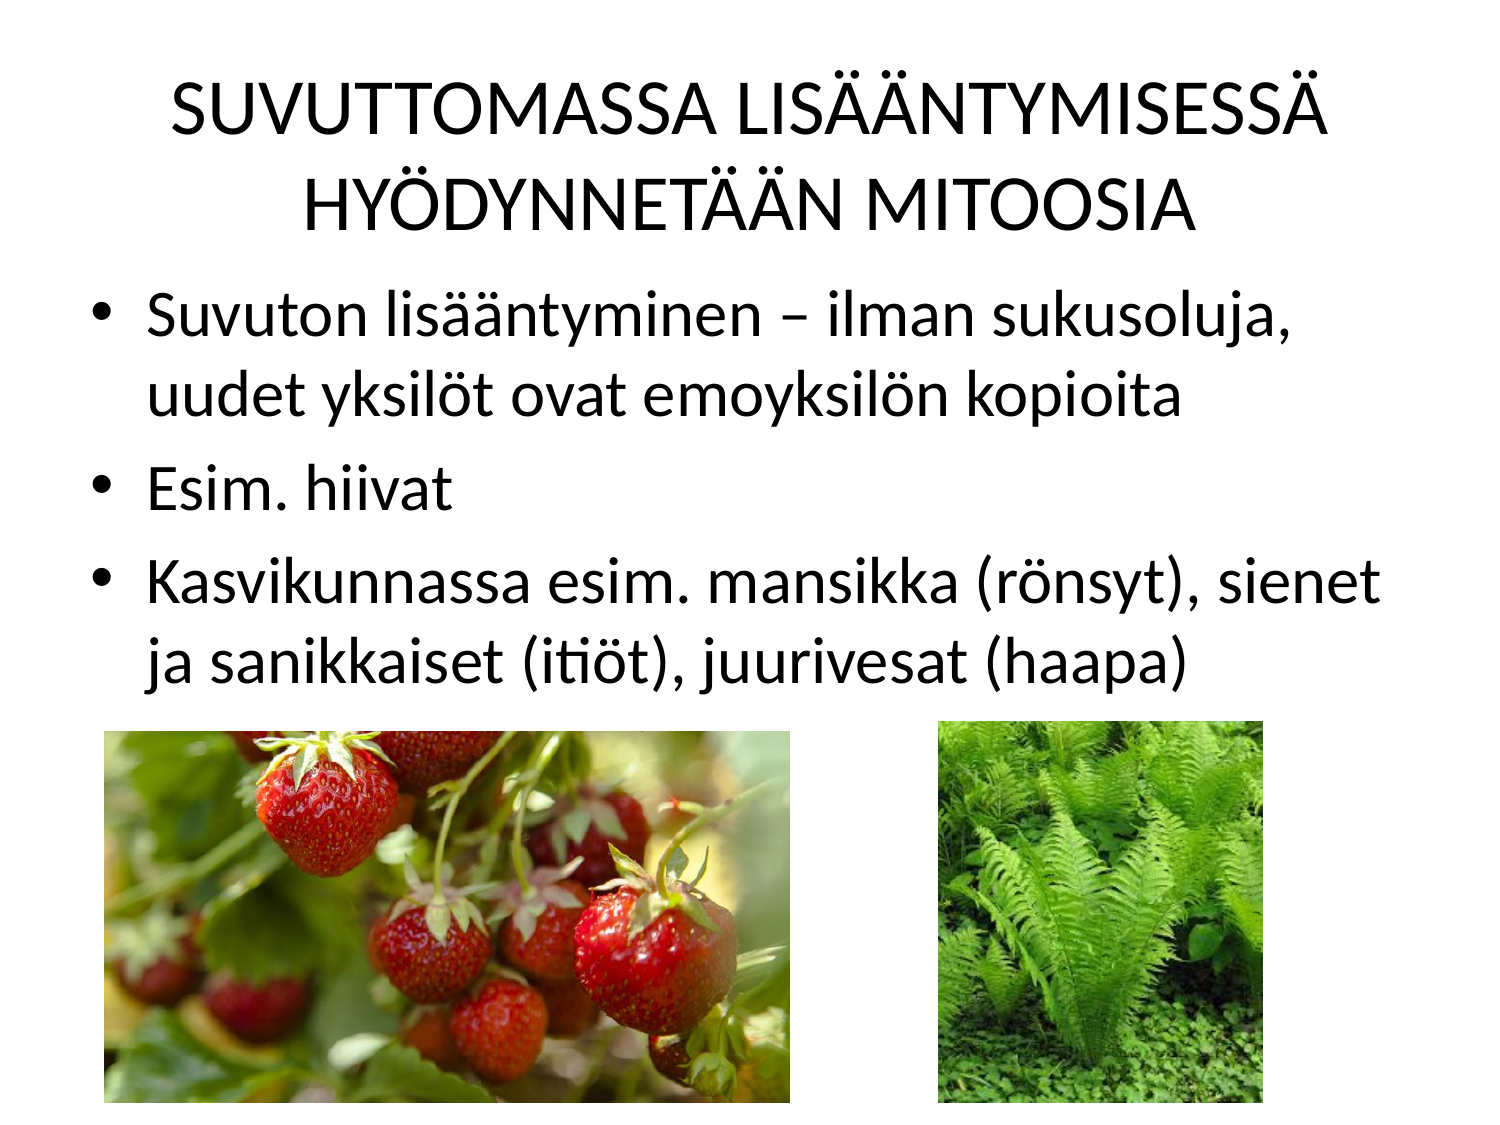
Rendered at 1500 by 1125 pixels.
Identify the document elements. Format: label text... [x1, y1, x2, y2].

picture [104, 731, 790, 1104]
picture [938, 721, 1263, 1104]
title SUVUTTOMASSA LISÄÄNTYMISESSÄ HYÖDYNNETÄÄN MITOOSIA [75, 45, 1425, 256]
list Suvuton lisääntyminen – ilman sukusoluja, uudet yksilöt ovat emoyksilön kopioita Esim. hiivat Kasvikunnassa esim. mansikka (rönsyt), sienet ja sanikkaiset (itiöt), juurivesat (haapa) [75, 262, 1425, 1005]
